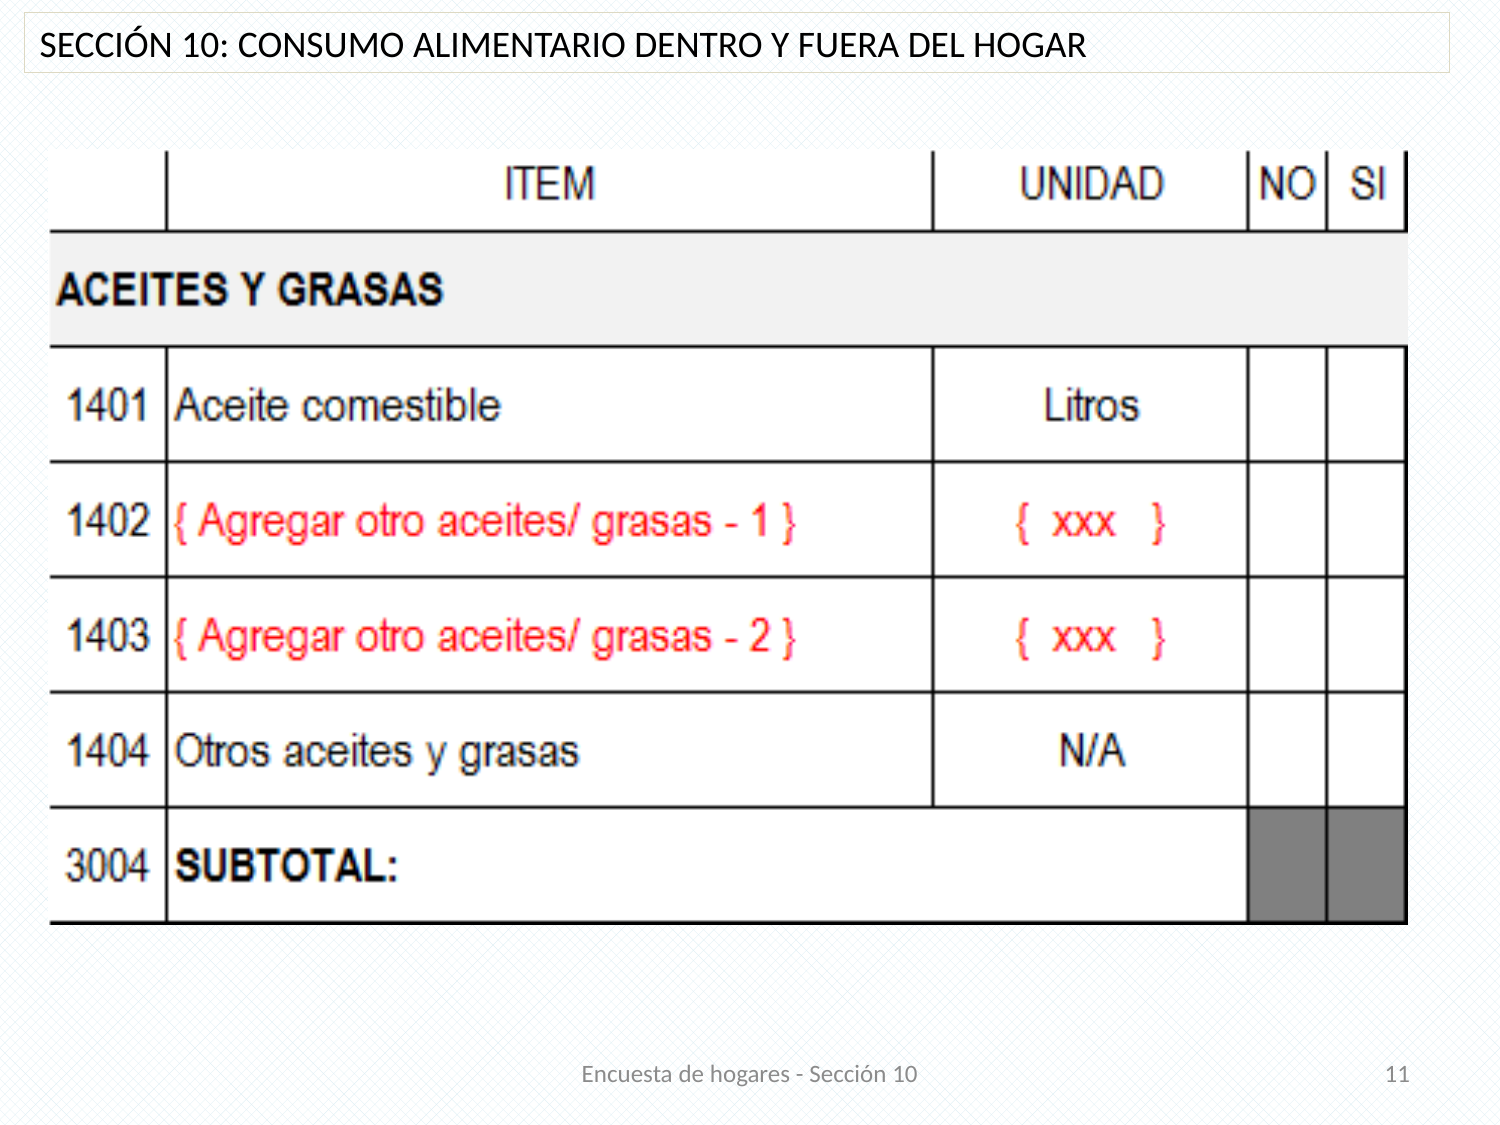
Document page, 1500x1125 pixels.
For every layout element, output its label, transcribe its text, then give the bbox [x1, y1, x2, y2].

slide_number 11 [1074, 1042, 1425, 1103]
footer Encuesta de hogares - Sección 10 [512, 1042, 988, 1103]
text_box SECCIÓN 10: CONSUMO ALIMENTARIO DENTRO Y FUERA DEL HOGAR [24, 12, 1450, 73]
picture [48, 149, 1408, 926]
